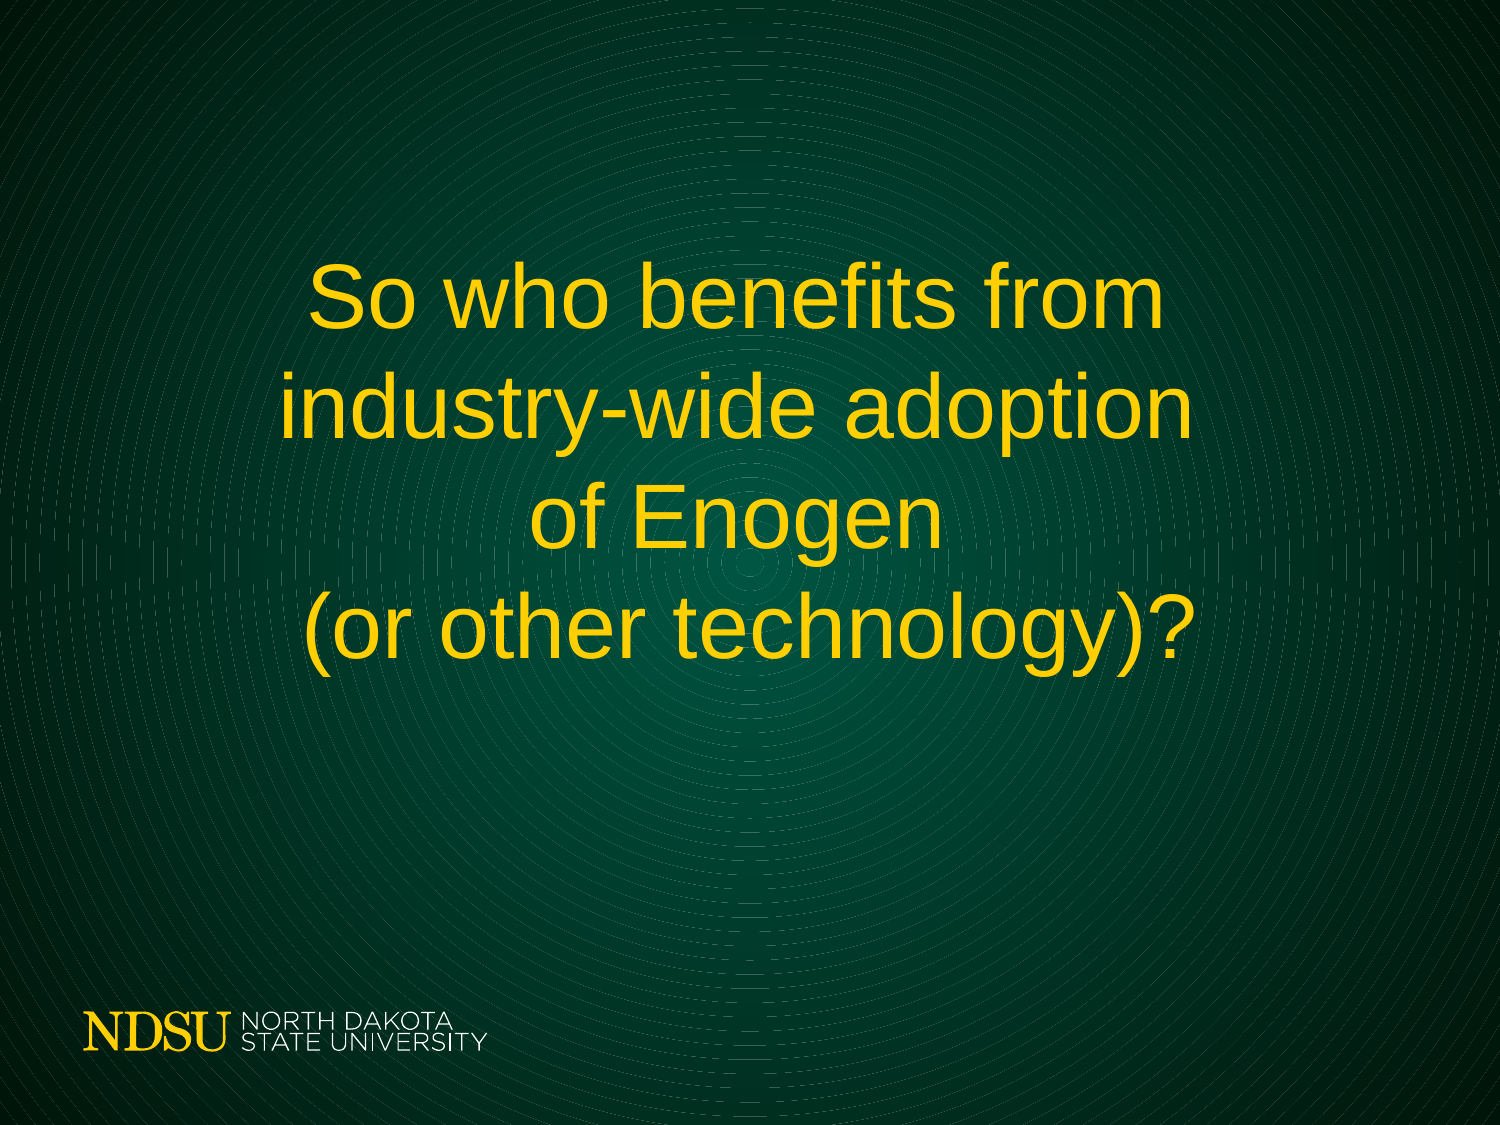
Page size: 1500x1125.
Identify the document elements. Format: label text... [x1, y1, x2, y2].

title So who benefits from industry-wide adoption of Enogen (or other technology)? [75, 210, 1425, 704]
